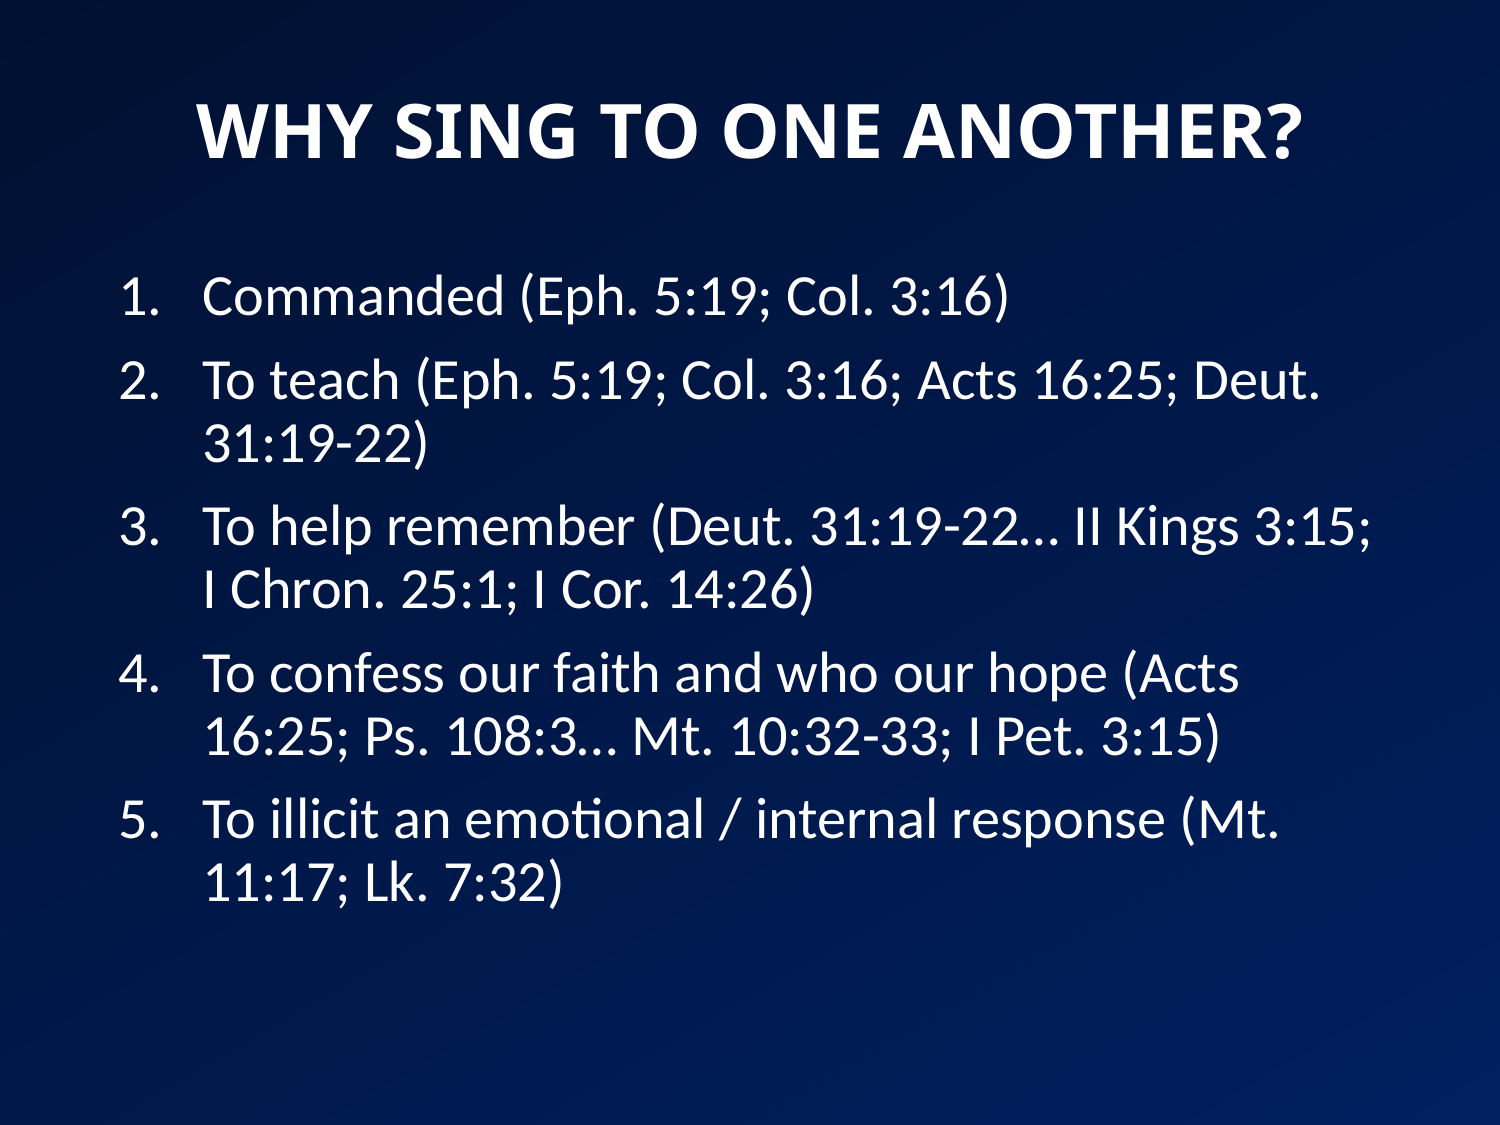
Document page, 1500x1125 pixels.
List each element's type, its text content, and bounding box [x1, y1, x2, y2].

title WHY SING TO ONE ANOTHER? [103, 59, 1397, 210]
list Commanded (Eph. 5:19; Col. 3:16) To teach (Eph. 5:19; Col. 3:16; Acts 16:25; Deut. 31:19-22) To help remember (Deut. 31:19-22… II Kings 3:15; I Chron. 25:1; I Cor. 14:26) To confess our faith and who our hope (Acts 16:25; Ps. 108:3… Mt. 10:32-33; I Pet. 3:15) To illicit an emotional / internal response (Mt. 11:17; Lk. 7:32) [103, 257, 1397, 1014]
